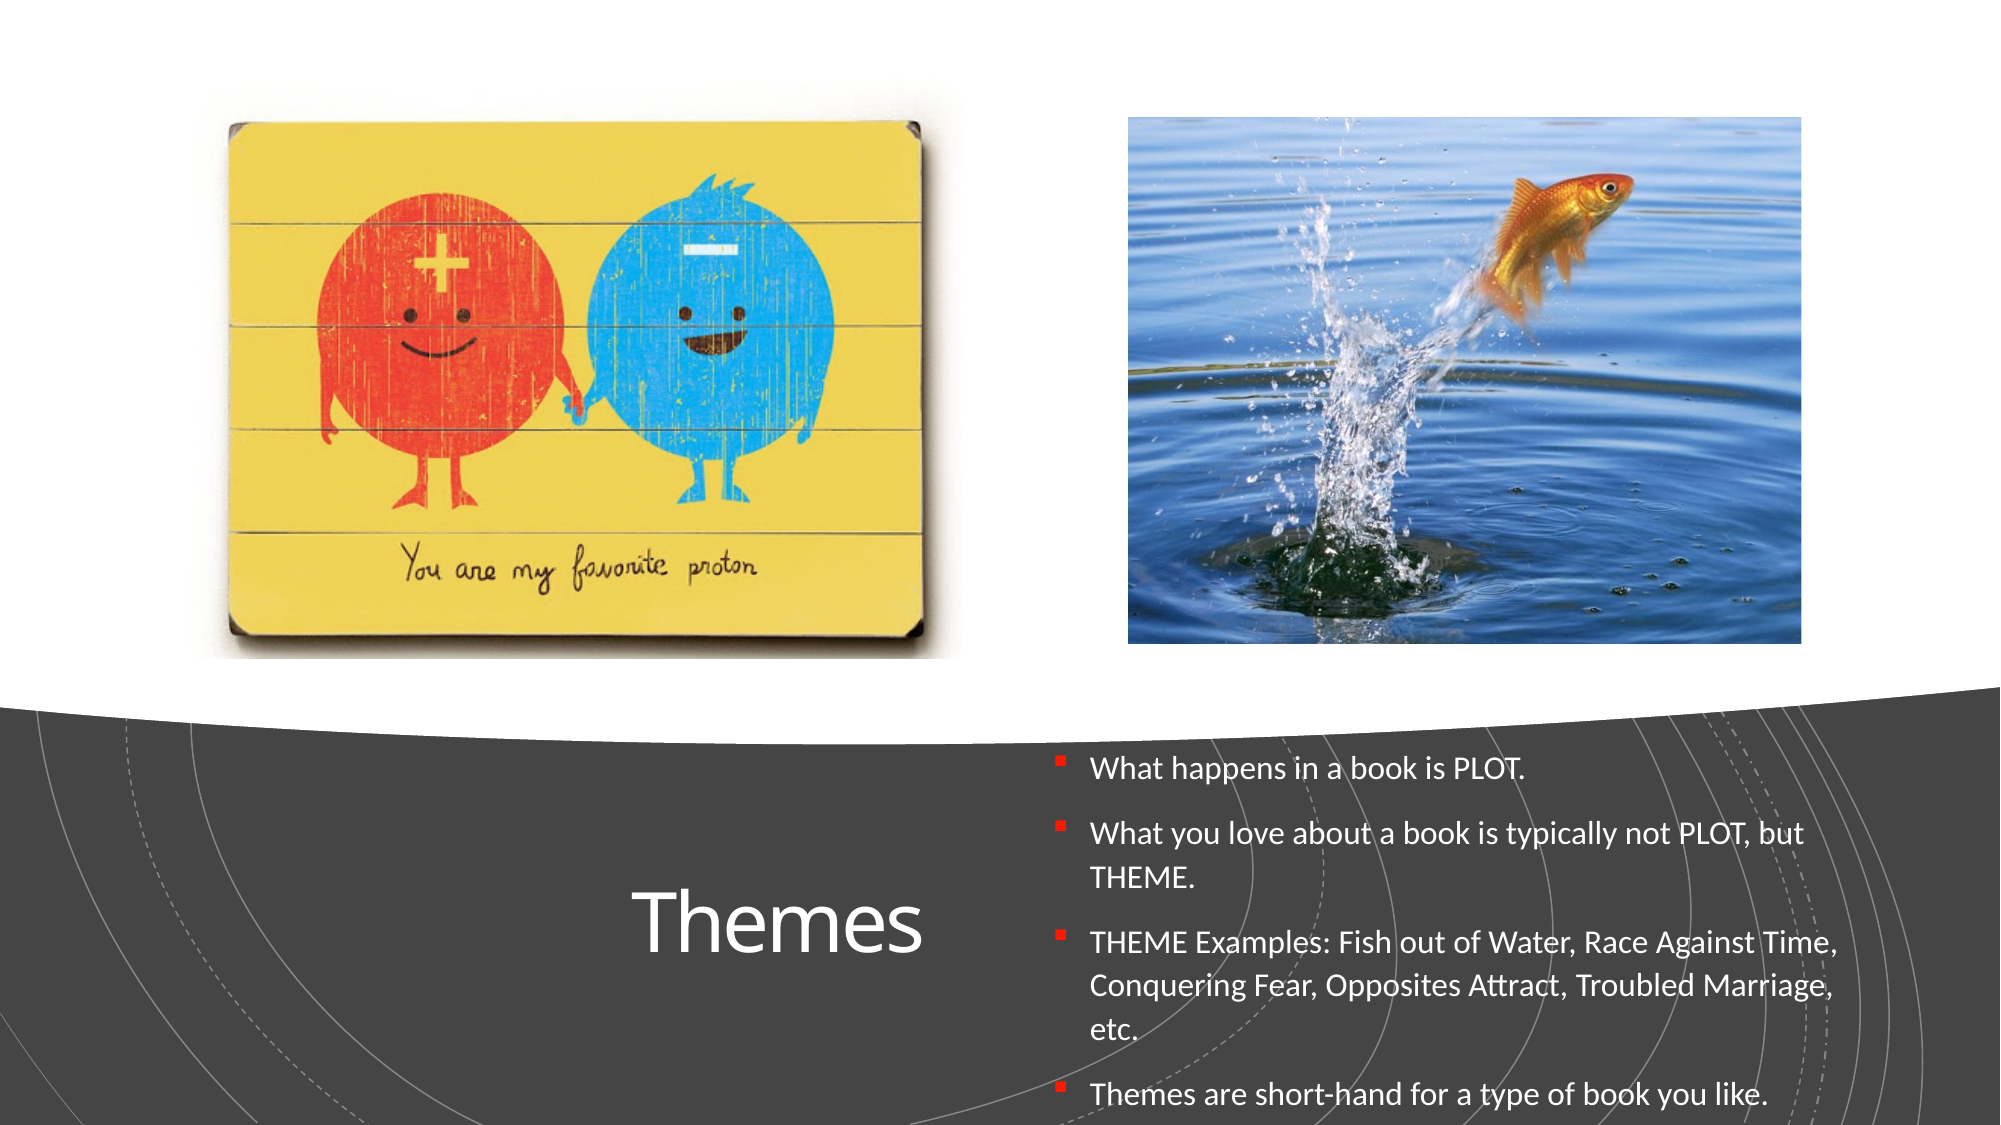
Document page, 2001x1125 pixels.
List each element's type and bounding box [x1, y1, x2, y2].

picture [187, 52, 963, 659]
picture [1127, 117, 1802, 644]
text_box [0, 0, 2000, 1125]
